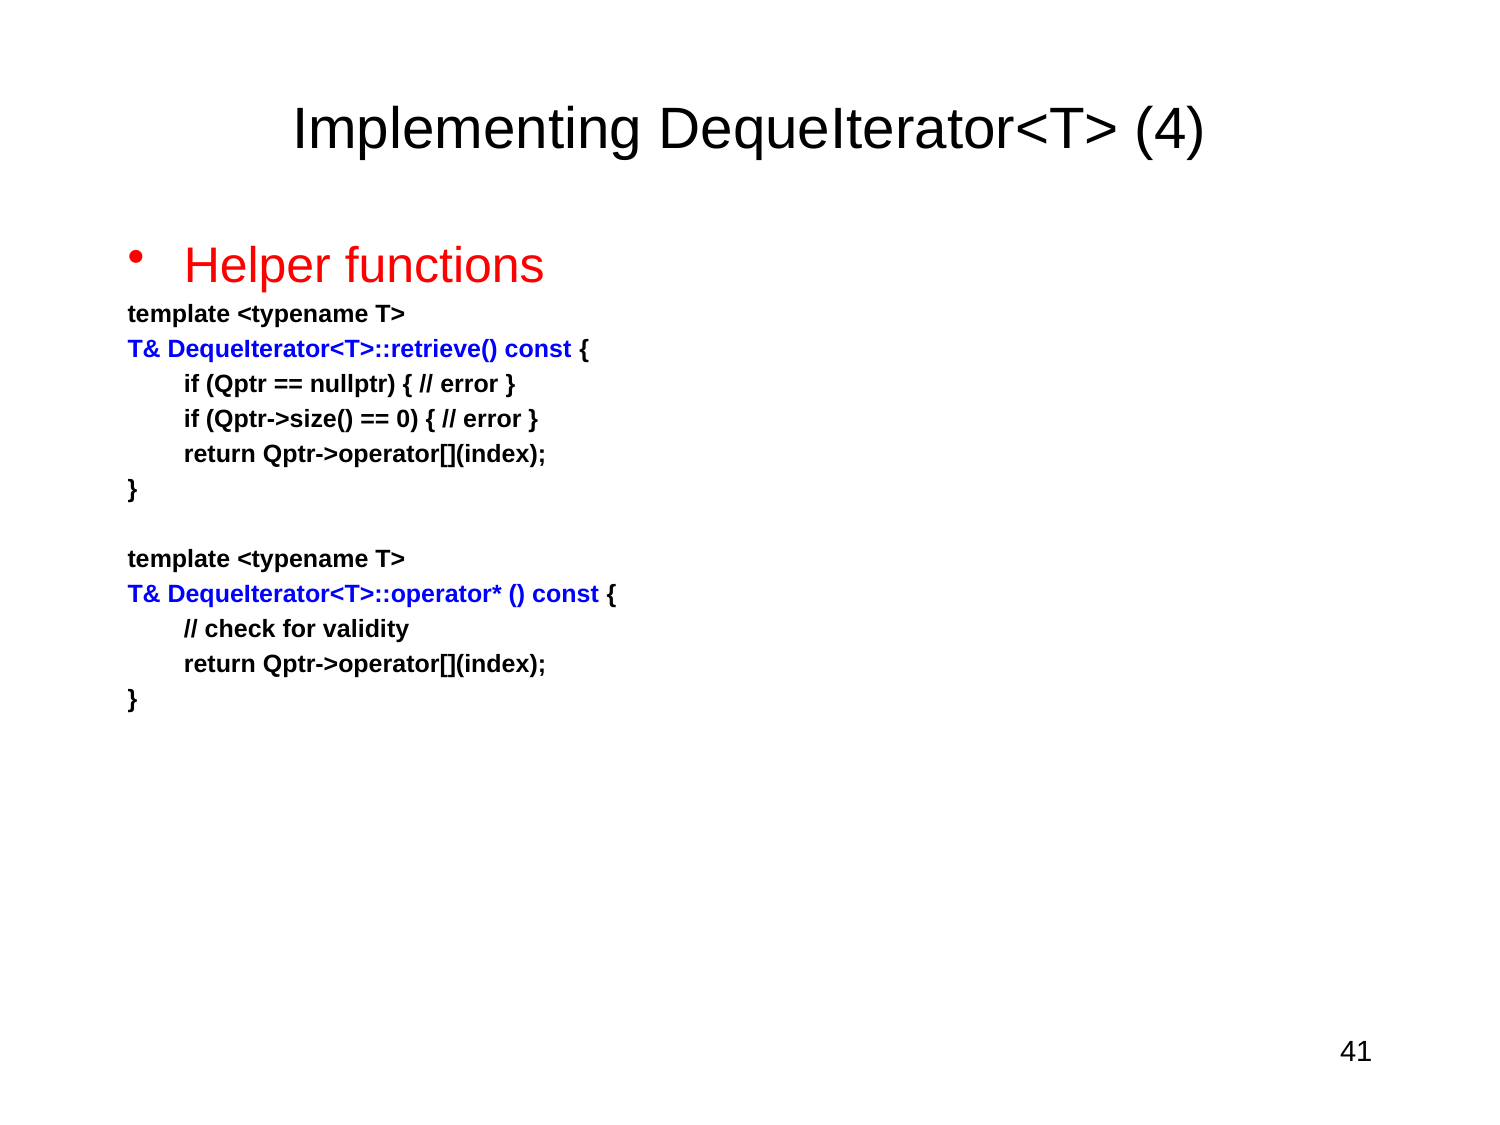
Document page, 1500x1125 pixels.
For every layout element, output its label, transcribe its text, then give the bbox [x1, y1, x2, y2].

list Helper functions template <typename T> T& DequeIterator<T>::retrieve() const { if (Qptr == nullptr) { // error } if (Qptr->size() == 0) { // error } return Qptr->operator[](index); } template <typename T> T& DequeIterator<T>::operator* () const { // check for validity return Qptr->operator[](index); } [112, 224, 1388, 1000]
slide_number 41 [1074, 1024, 1388, 1101]
title Implementing DequeIterator<T> (4) [112, 62, 1388, 188]
